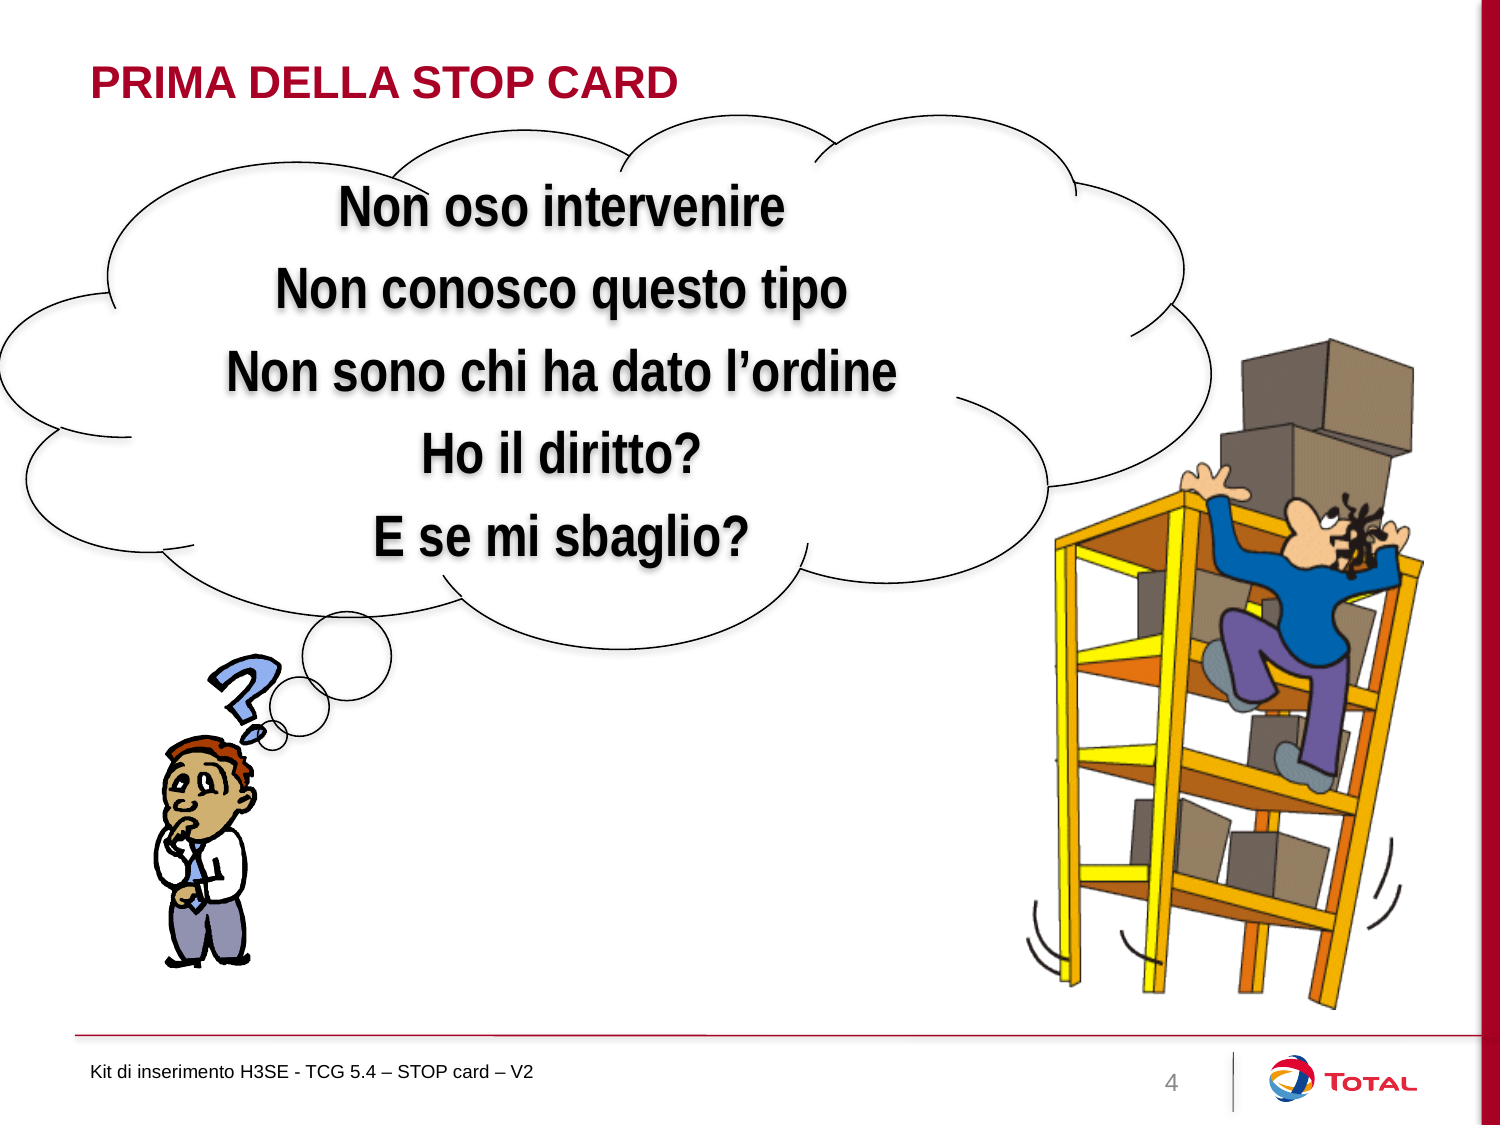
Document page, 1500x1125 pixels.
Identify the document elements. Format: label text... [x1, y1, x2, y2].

text_box Non oso intervenire Non conosco questo tipo Non sono chi ha dato l’ordine Ho il diritto? E se mi sbaglio? [0, 114, 1202, 738]
slide_number 4 [1074, 1051, 1194, 1112]
picture [1025, 337, 1424, 1010]
footer Kit di inserimento H3SE - TCG 5.4 – STOP card – V2 [75, 1051, 988, 1112]
picture [1260, 1045, 1426, 1112]
picture [147, 647, 286, 975]
title Prima della stop card [75, 45, 1424, 150]
